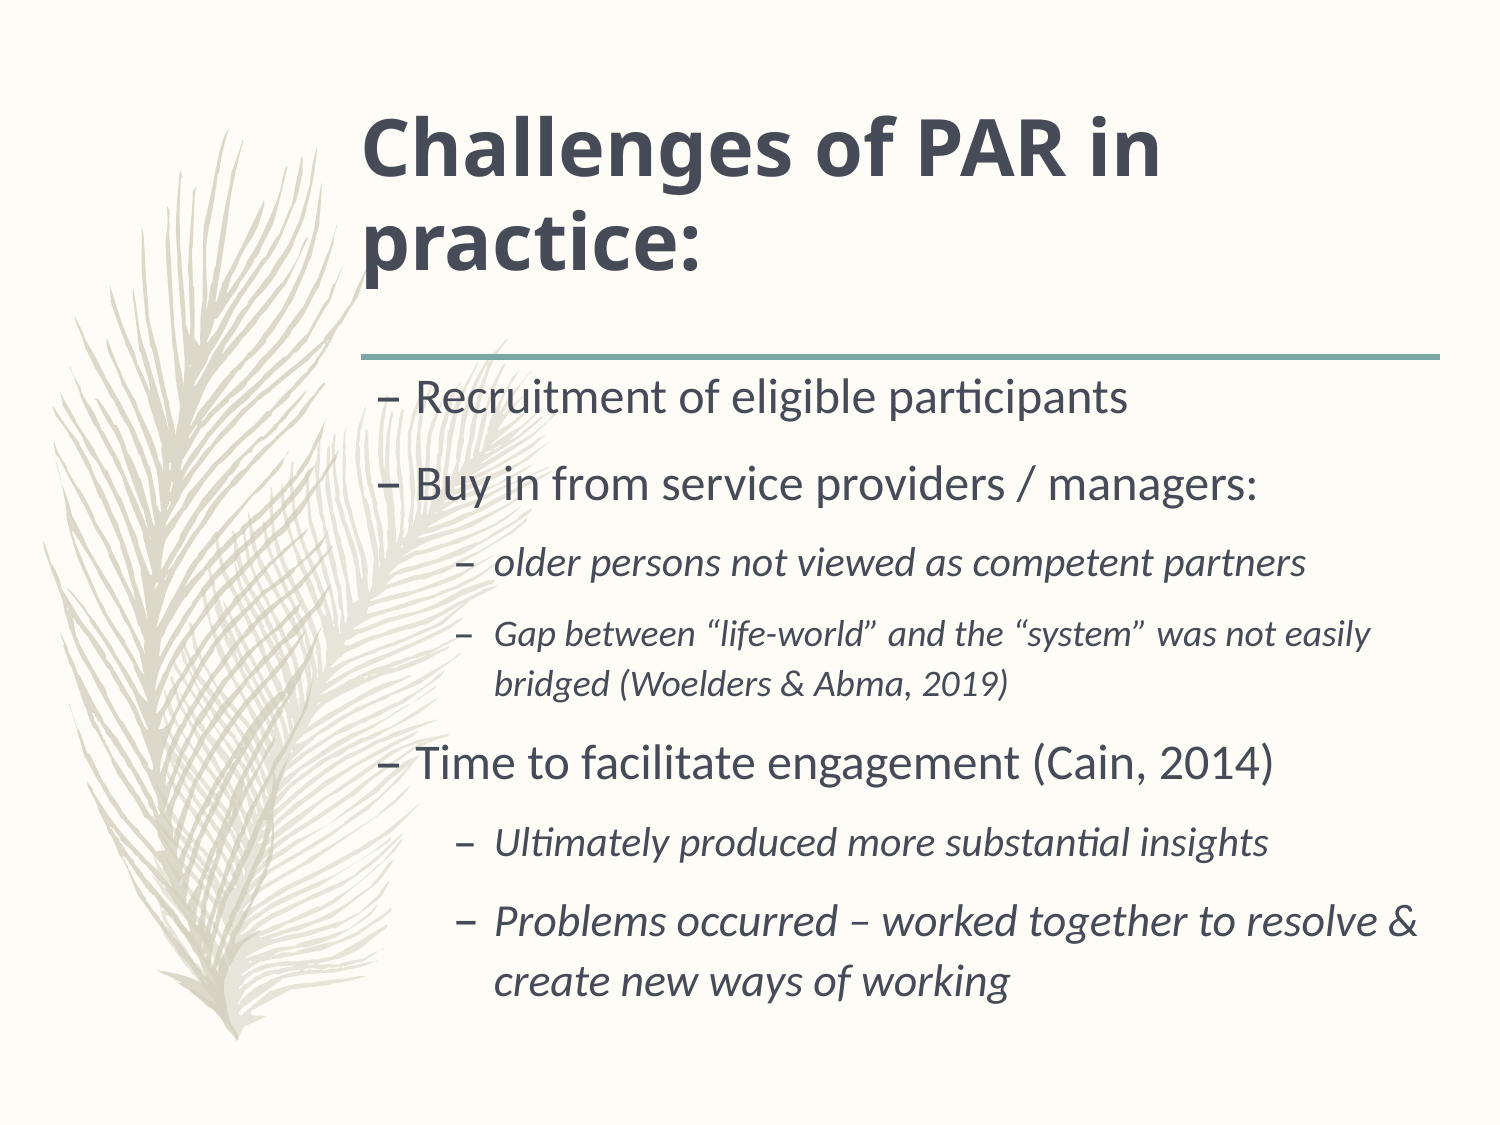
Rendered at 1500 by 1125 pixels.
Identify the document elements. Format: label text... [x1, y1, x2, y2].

list Recruitment of eligible participants Buy in from service providers / managers: older persons not viewed as competent partners Gap between “life-world” and the “system” was not easily bridged (Woelders & Abma, 2019) Time to facilitate engagement (Cain, 2014) Ultimately produced more substantial insights Problems occurred – worked together to resolve & create new ways of working [360, 349, 1440, 999]
title Challenges of PAR in practice: [345, 93, 1440, 350]
